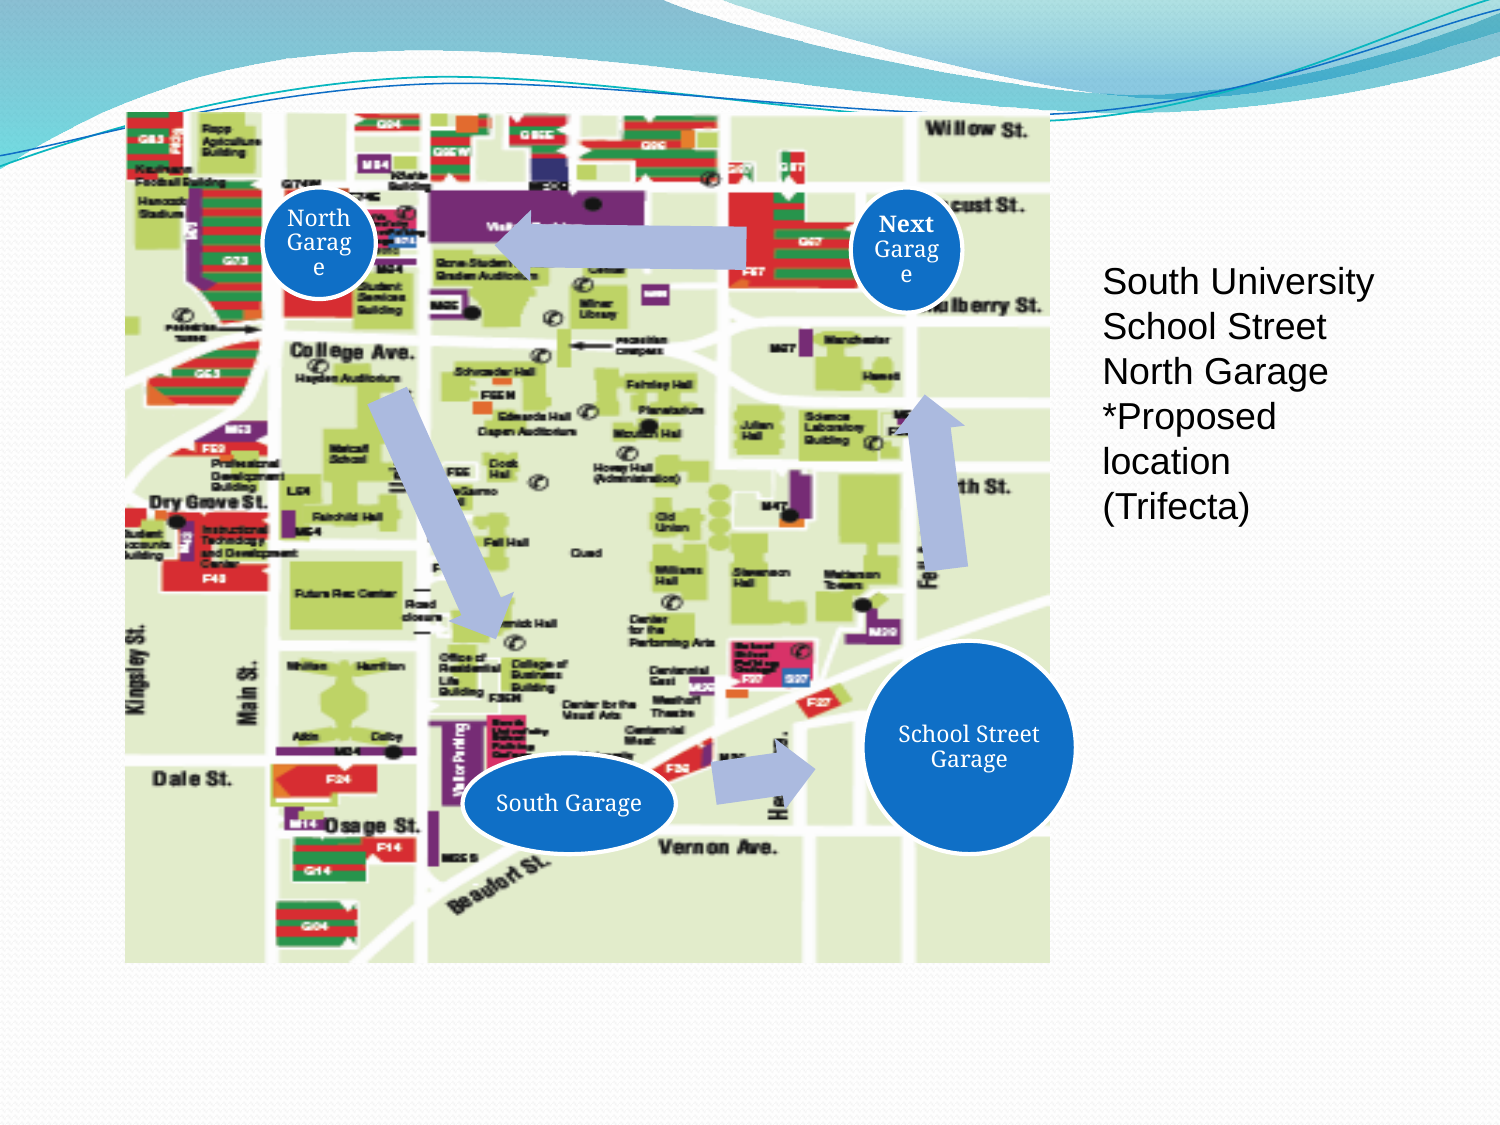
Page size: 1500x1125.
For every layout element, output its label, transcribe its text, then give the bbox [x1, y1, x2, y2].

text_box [162, 187, 1163, 855]
picture [124, 112, 1051, 963]
text_box South University School Street North Garage *Proposed location (Trifecta) [1171, 249, 1400, 535]
